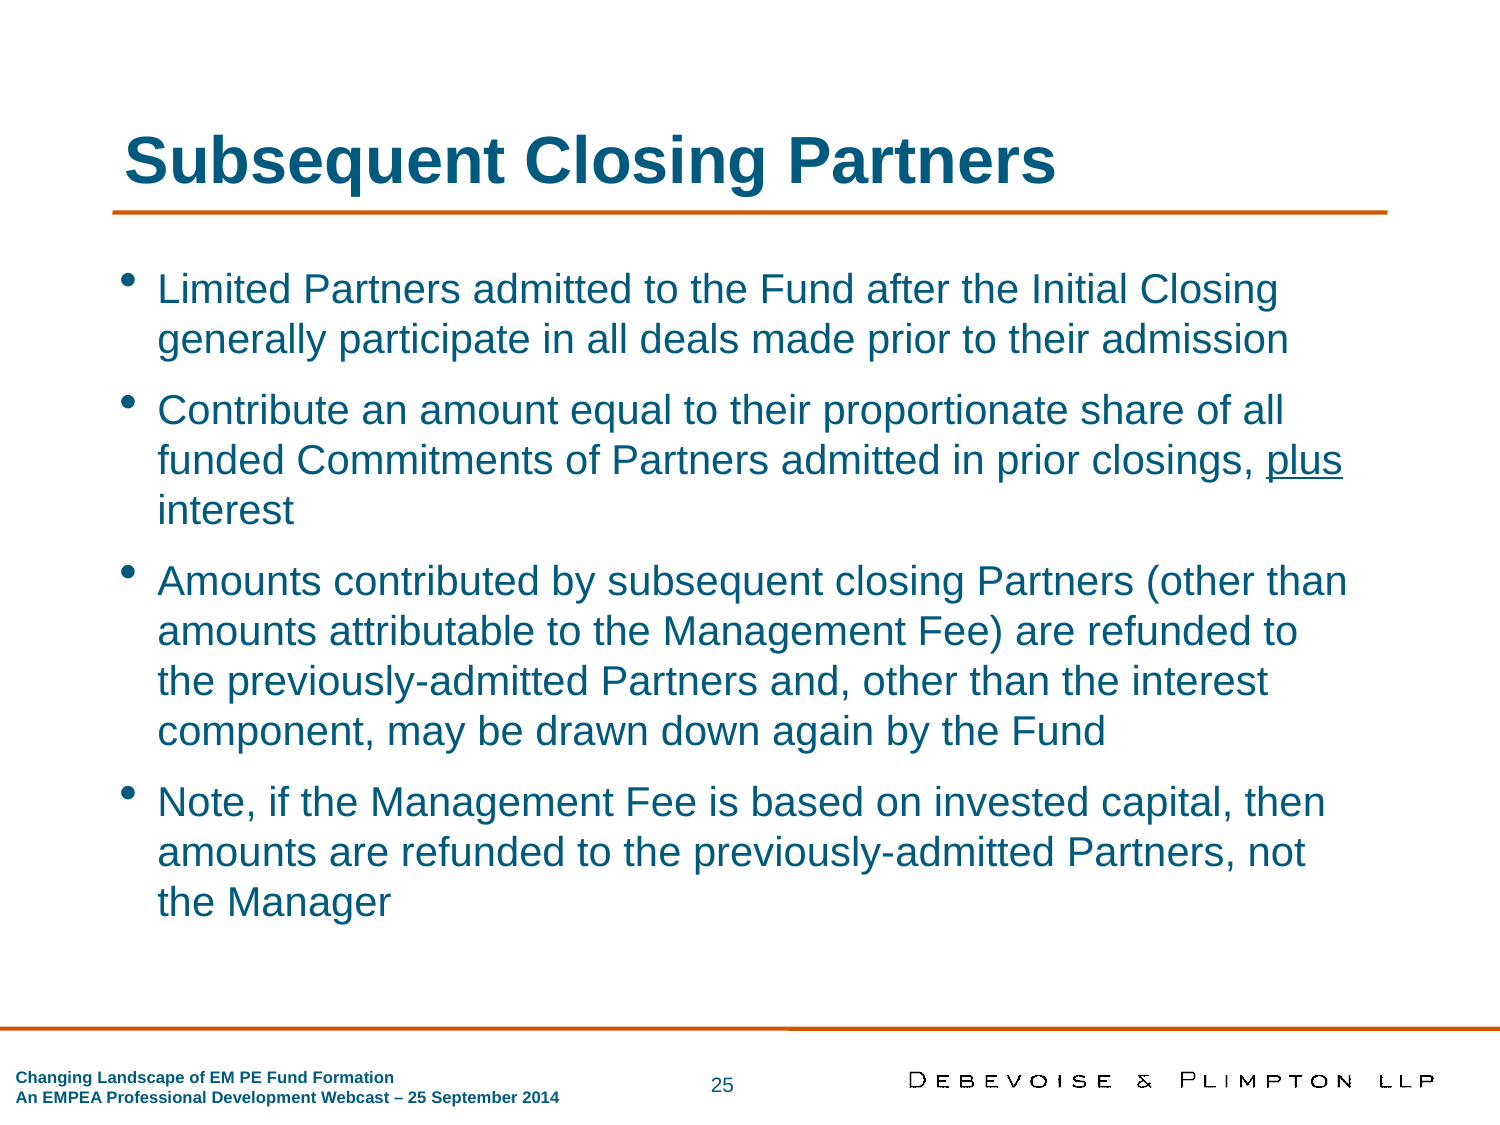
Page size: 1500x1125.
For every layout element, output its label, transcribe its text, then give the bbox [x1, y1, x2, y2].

slide_number 25 [566, 1046, 879, 1122]
title Subsequent Closing Partners [109, 67, 1385, 205]
list Limited Partners admitted to the Fund after the Initial Closing generally participate in all deals made prior to their admission Contribute an amount equal to their proportionate share of all funded Commitments of Partners admitted in prior closings, plus interest Amounts contributed by subsequent closing Partners (other than amounts attributable to the Management Fee) are refunded to the previously-admitted Partners and, other than the interest component, may be drawn down again by the Fund Note, if the Management Fee is based on invested capital, then amounts are refunded to the previously-admitted Partners, not the Manager [104, 254, 1380, 1059]
picture [899, 1064, 1446, 1104]
